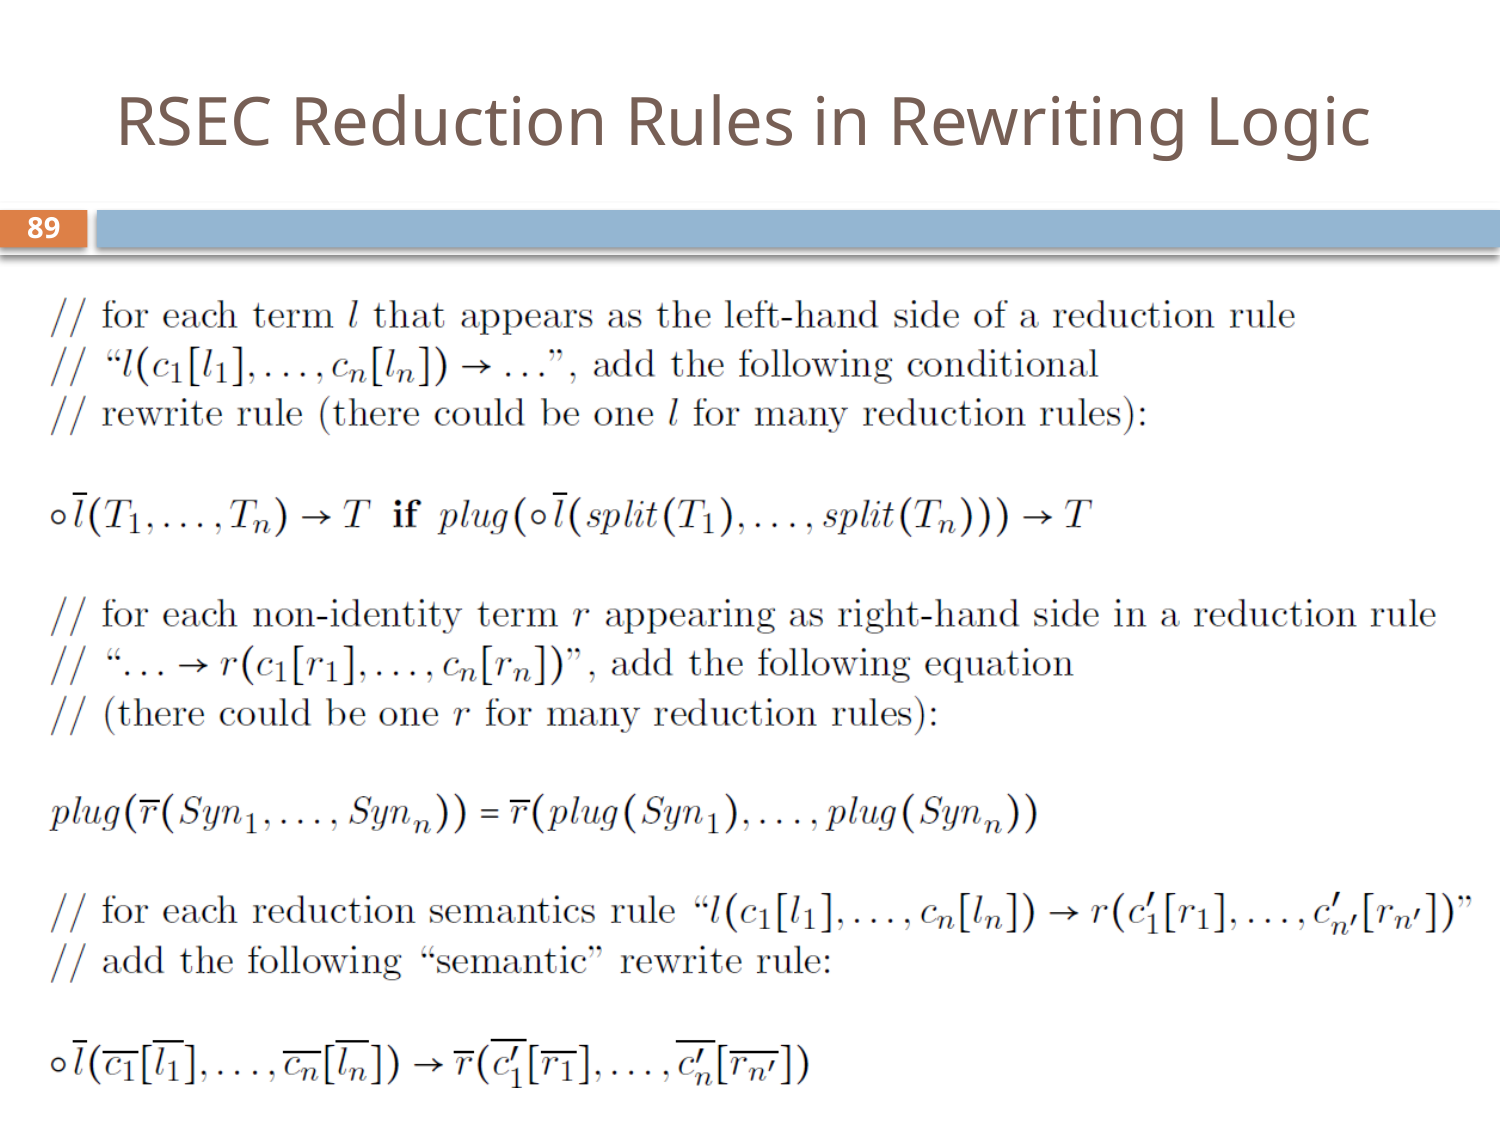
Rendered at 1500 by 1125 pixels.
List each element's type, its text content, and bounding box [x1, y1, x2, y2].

slide_number 89 [0, 208, 88, 249]
picture [37, 287, 1476, 1088]
title RSEC Reduction Rules in Rewriting Logic [100, 37, 1438, 200]
